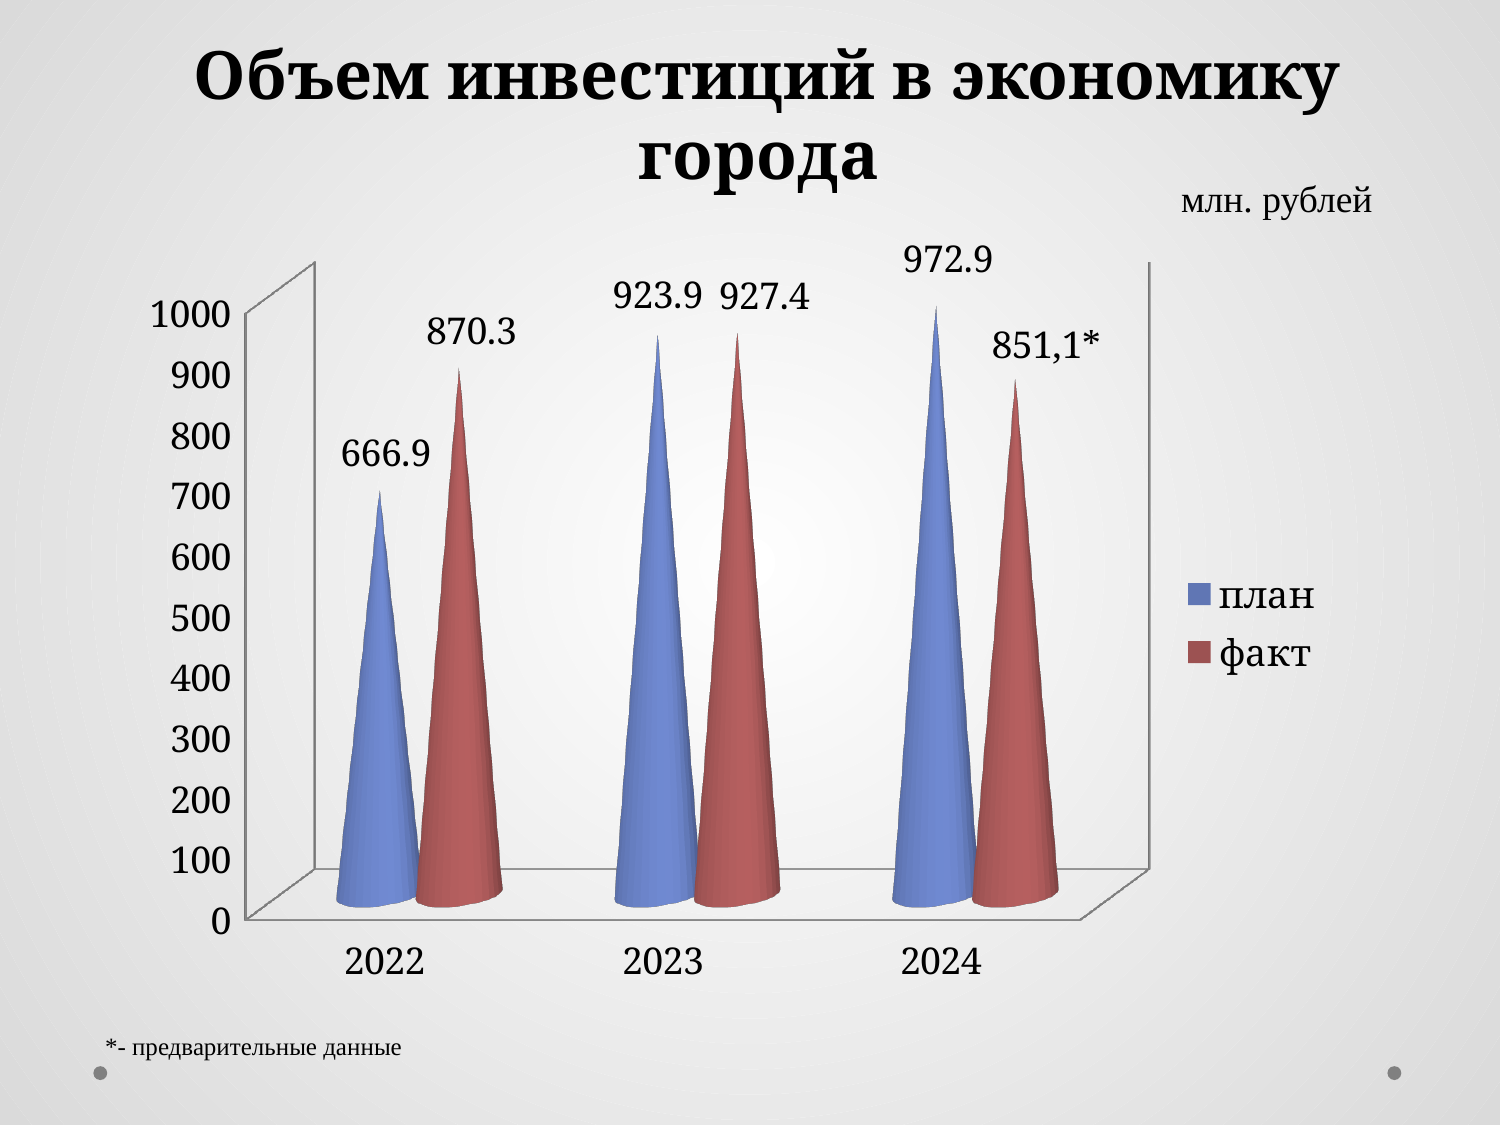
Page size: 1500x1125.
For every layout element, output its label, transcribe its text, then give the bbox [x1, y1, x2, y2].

text_box Объем инвестиций в экономику города [59, 42, 1477, 184]
chart [123, 232, 1341, 1001]
text_box млн. рублей [1116, 167, 1447, 228]
text_box *- предварительные данные [90, 1023, 418, 1068]
